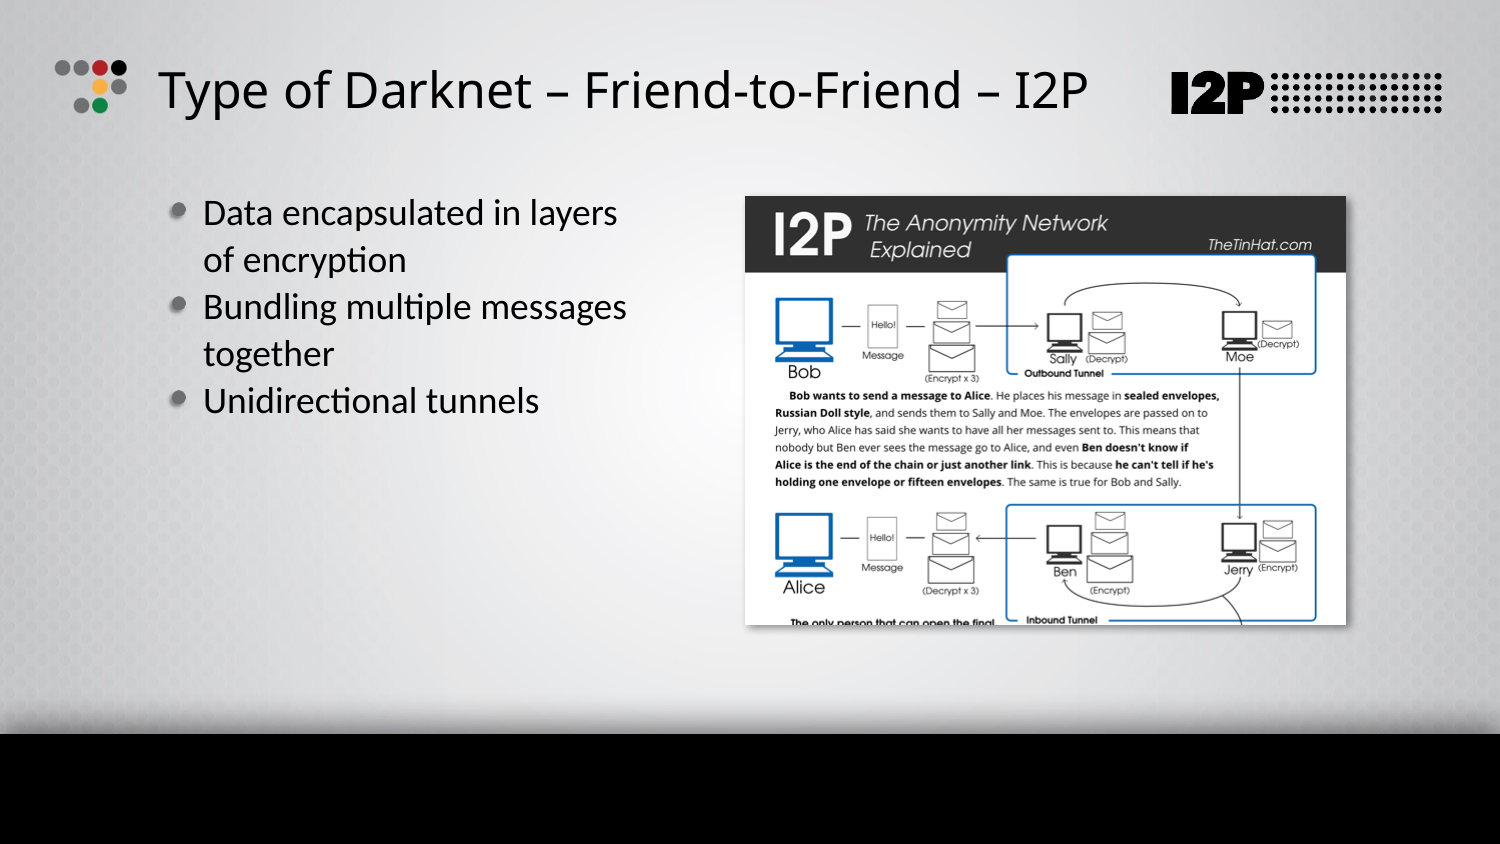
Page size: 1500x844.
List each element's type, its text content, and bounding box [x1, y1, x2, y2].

picture [160, 291, 193, 318]
picture [160, 385, 193, 412]
text_box Data encapsulated in layers of encryption Bundling multiple messages together Unidirectional tunnels [149, 180, 677, 734]
list [149, 156, 1351, 734]
text_box [0, 734, 1500, 844]
picture [160, 197, 193, 224]
picture [745, 196, 1346, 626]
title Type of Darknet – Friend-to-Friend – I2P [147, 53, 1182, 125]
picture [0, 0, 1500, 734]
